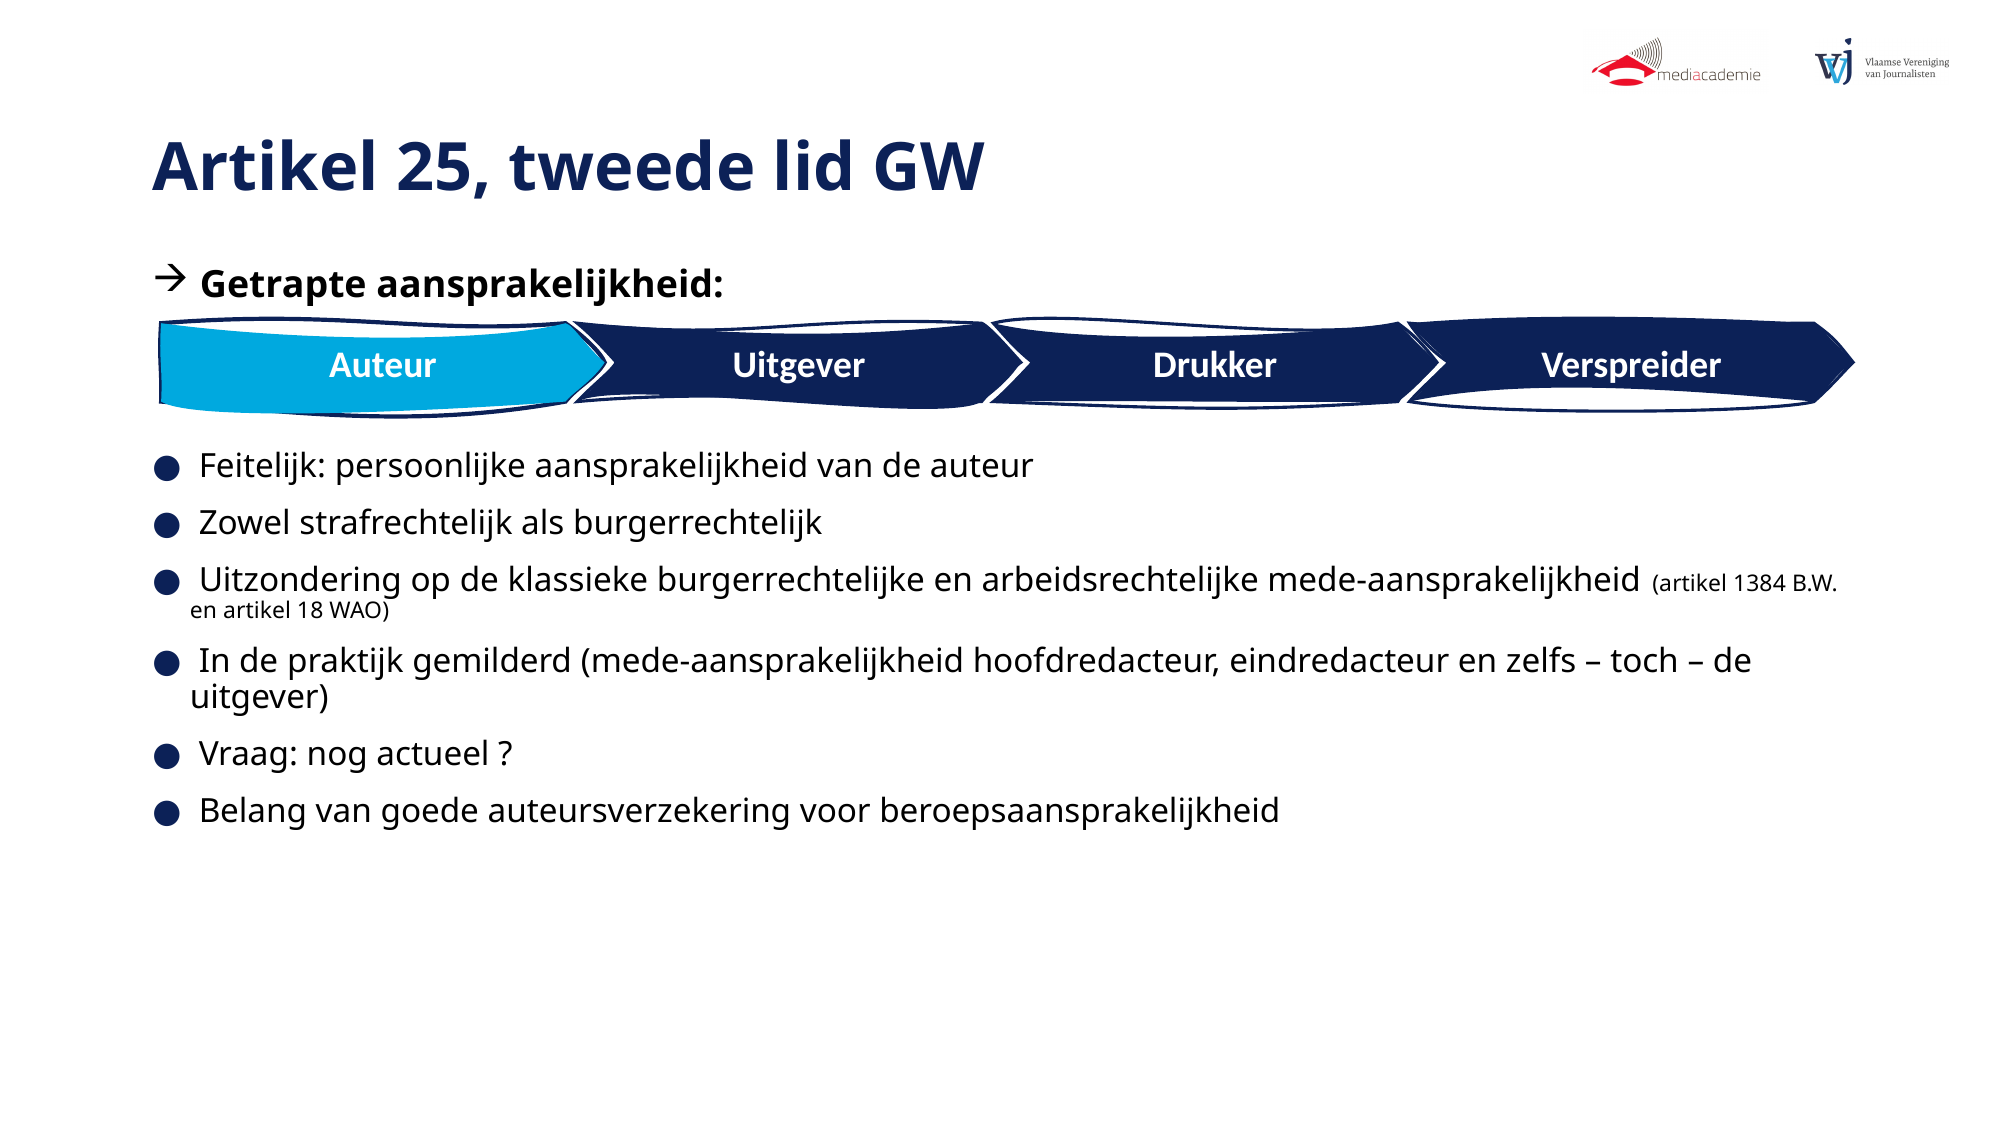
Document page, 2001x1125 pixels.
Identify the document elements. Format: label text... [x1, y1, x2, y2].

text_box Verspreider [1407, 316, 1855, 413]
text_box Drukker [990, 317, 1439, 410]
picture [1815, 38, 1949, 85]
picture [1583, 29, 1769, 59]
list Getrapte aansprakelijkheid: Feitelijk: persoonlijke aansprakelijkheid van de auteur Zowel strafrechtelijk als burgerrechtelijk Uitzondering op de klassieke burgerrechtelijke en arbeidsrechtelijke mede-aansprakelijkheid (artikel 1384 B.W. en artikel 18 WAO) In de praktijk gemilderd (mede-aansprakelijkheid hoofdredacteur, eindredacteur en zelfs – toch – de uitgever) Vraag: nog actueel ? Belang van goede auteursverzekering voor beroepsaansprakelijkheid [137, 257, 1863, 911]
title Artikel 25, tweede lid GW [137, 59, 1863, 257]
text_box Uitgever [573, 320, 1023, 409]
text_box Auteur [159, 317, 606, 418]
